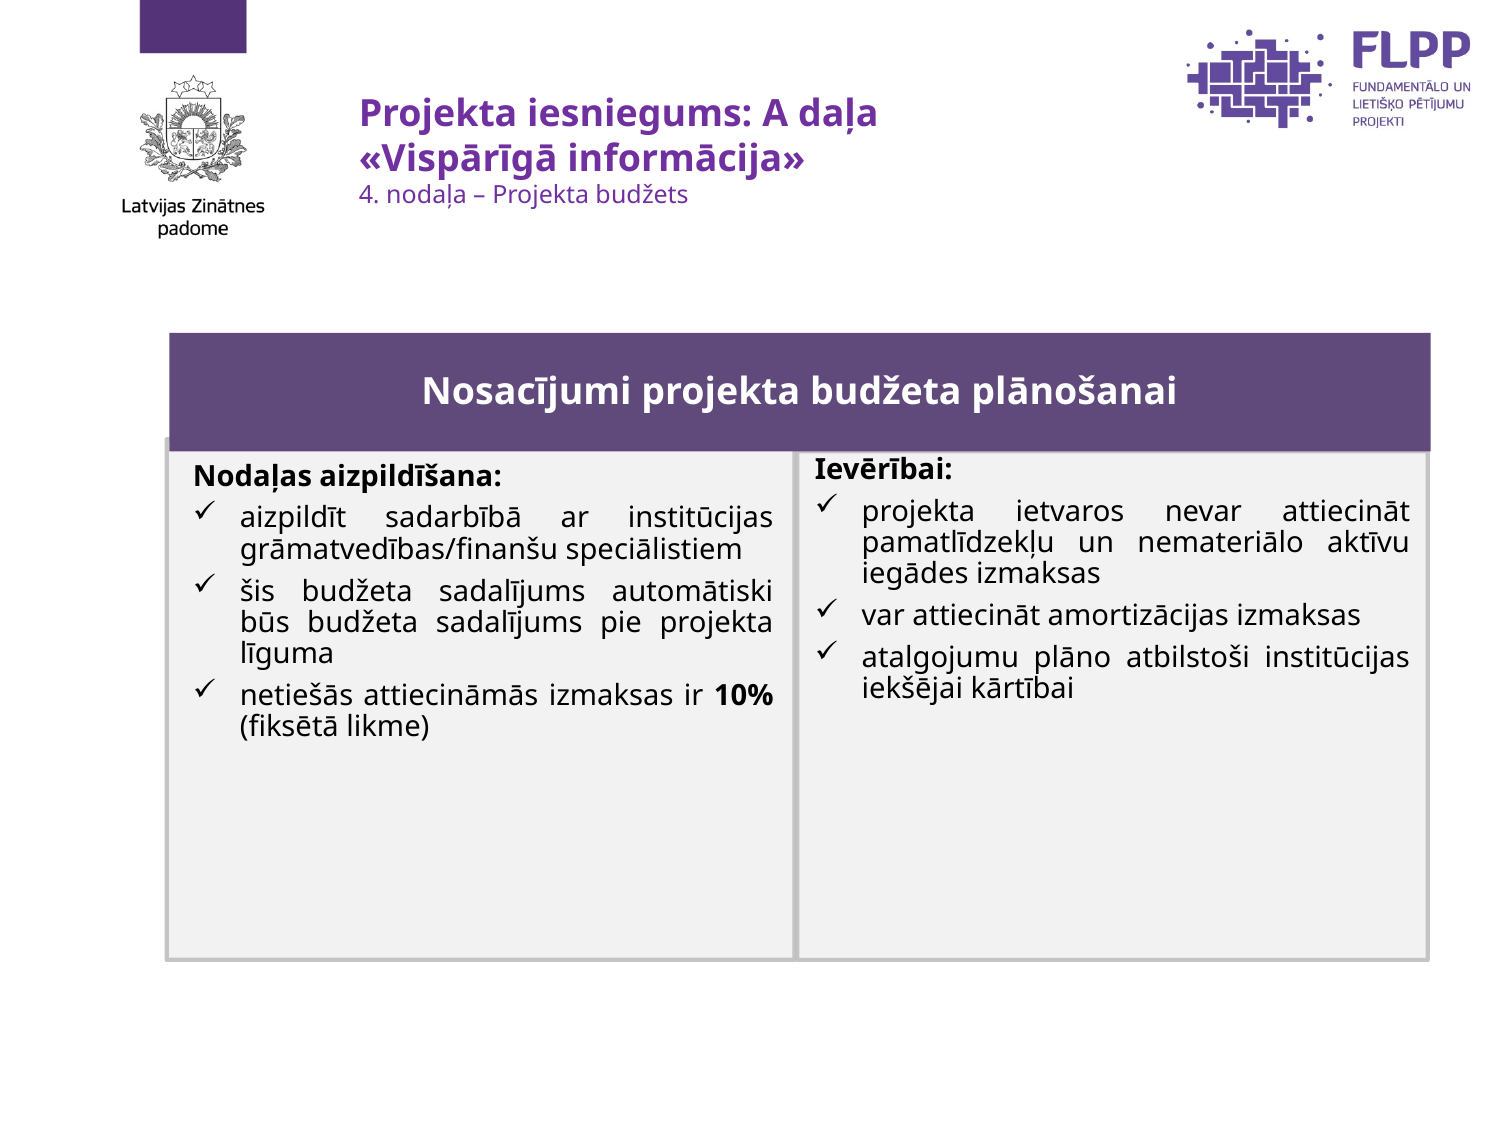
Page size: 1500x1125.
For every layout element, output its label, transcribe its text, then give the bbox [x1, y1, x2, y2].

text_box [166, 438, 1429, 961]
title Projekta iesniegums: A daļa «Vispārīgā informācija» 4. nodaļa – Projekta budžets [343, 81, 1344, 252]
picture [48, 0, 338, 321]
picture [1156, 0, 1500, 159]
text_box Nosacījumi projekta budžeta plānošanai [167, 331, 1433, 453]
